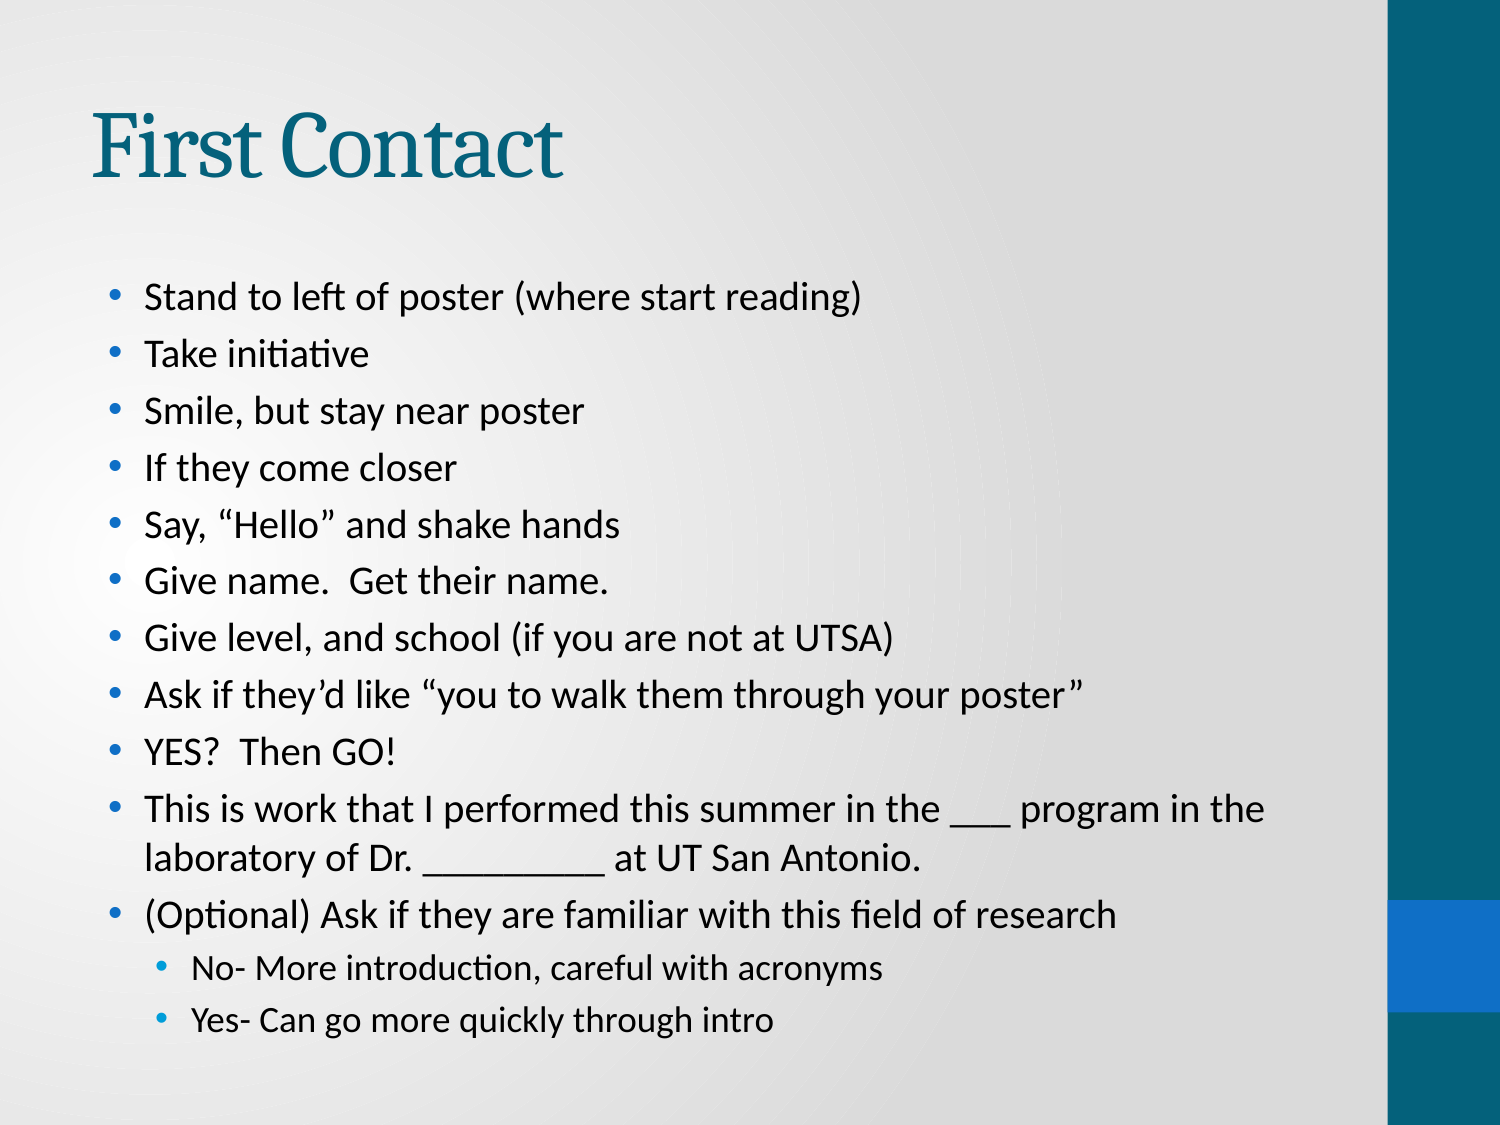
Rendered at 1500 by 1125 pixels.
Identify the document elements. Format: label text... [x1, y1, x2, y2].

title First Contact [75, 45, 1325, 233]
list Stand to left of poster (where start reading) Take initiative Smile, but stay near poster If they come closer Say, “Hello” and shake hands Give name. Get their name. Give level, and school (if you are not at UTSA) Ask if they’d like “you to walk them through your poster” YES? Then GO! This is work that I performed this summer in the ___ program in the laboratory of Dr. _________ at UT San Antonio. (Optional) Ask if they are familiar with this field of research No- More introduction, careful with acronyms Yes- Can go more quickly through intro [75, 262, 1325, 1050]
